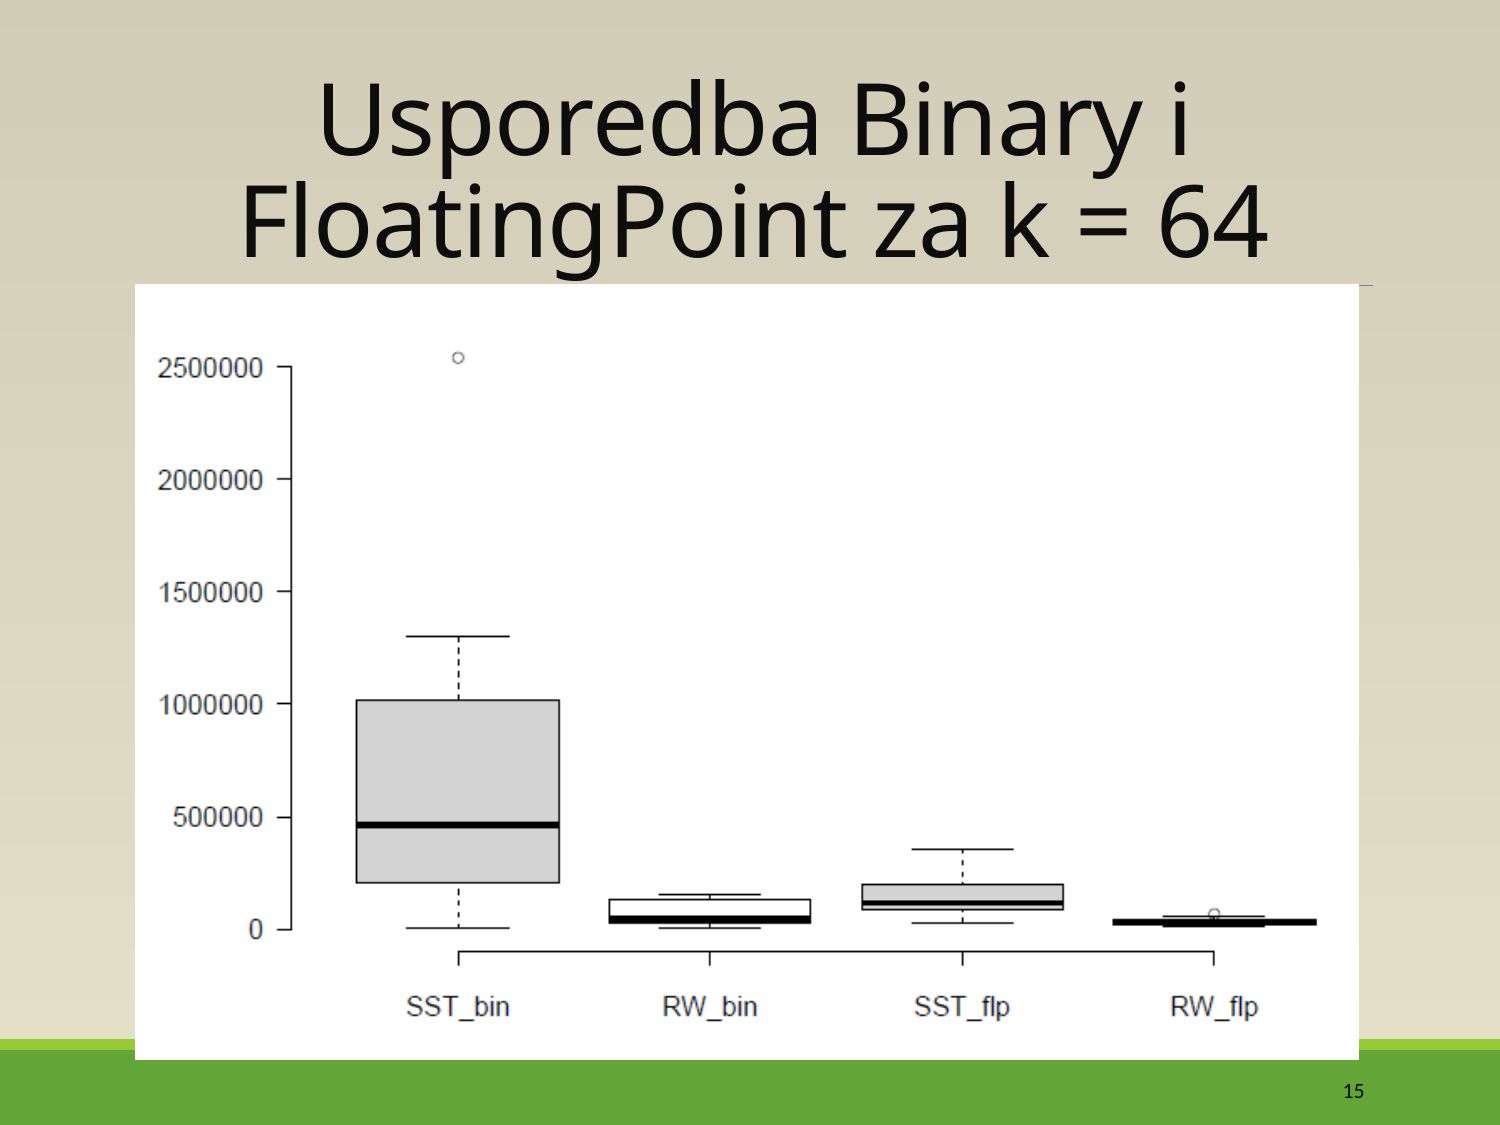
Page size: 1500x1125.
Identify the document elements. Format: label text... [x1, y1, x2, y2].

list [134, 284, 1359, 1061]
title Usporedba Binary i FloatingPoint za k = 64 [135, 47, 1373, 285]
slide_number 15 [1218, 1059, 1380, 1120]
